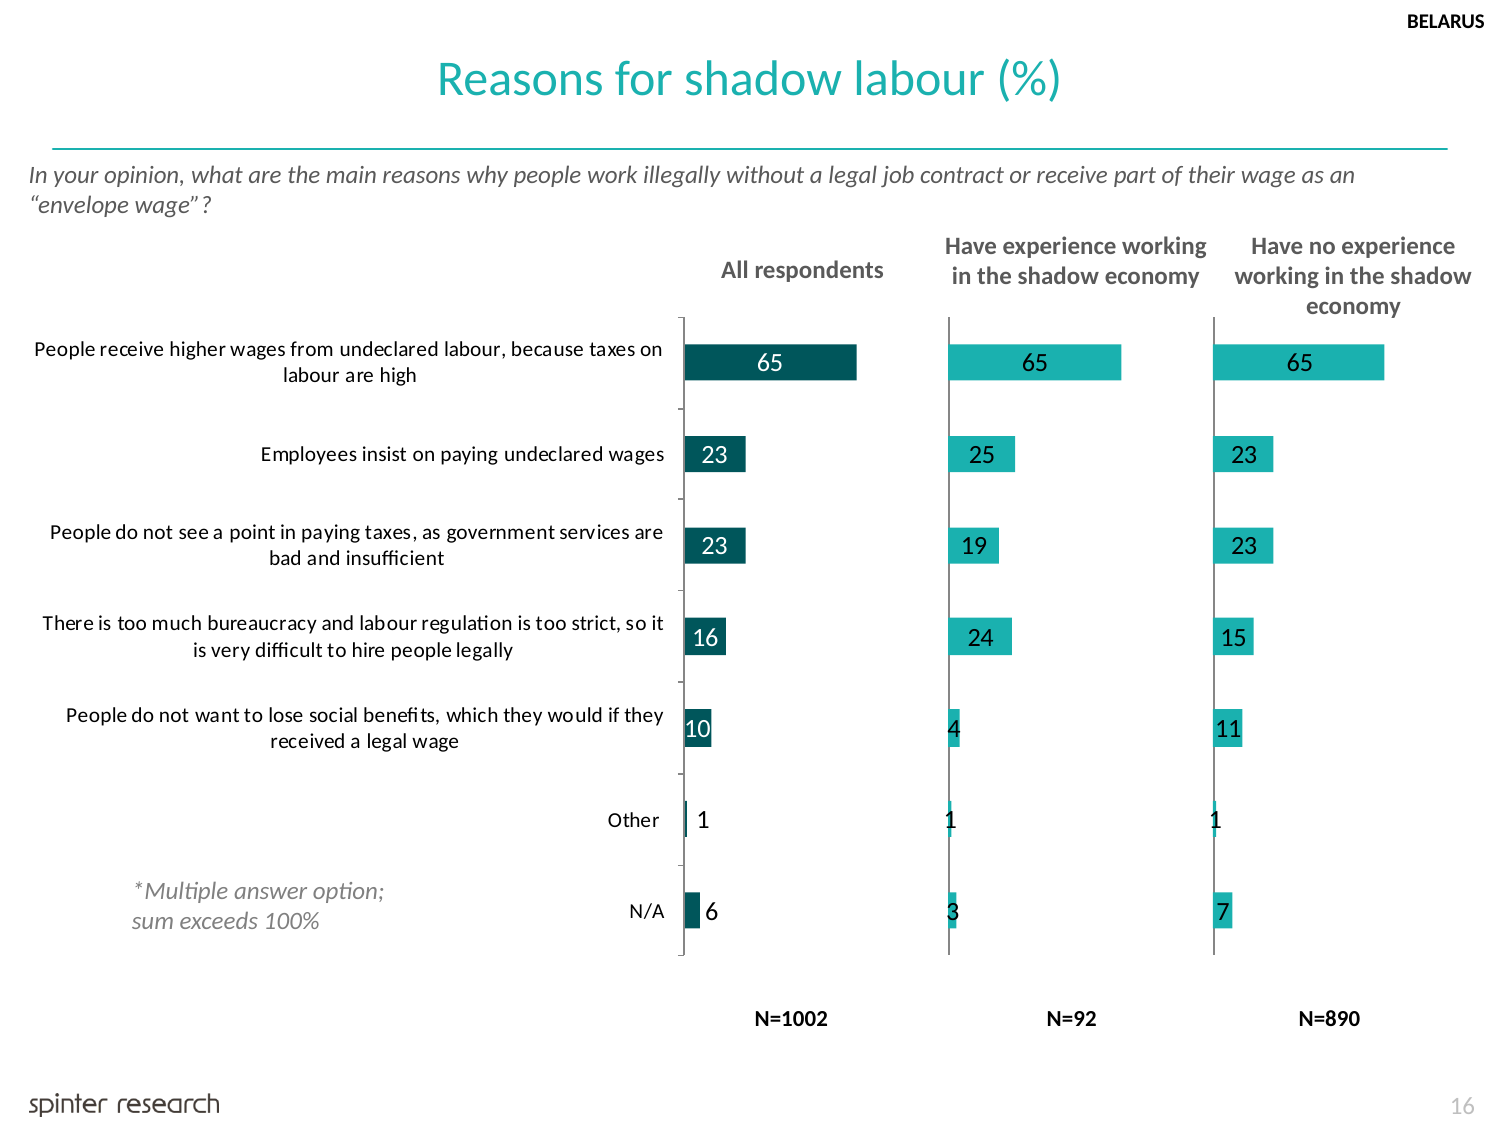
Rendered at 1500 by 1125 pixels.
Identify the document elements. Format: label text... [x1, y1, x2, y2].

slide_number 16 [1435, 1082, 1500, 1125]
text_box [19, 299, 1483, 973]
text_box N=1002 [738, 996, 845, 1039]
text_box Have no experience working in the shadow economy [1207, 222, 1500, 327]
text_box N=890 [1276, 996, 1383, 1039]
text_box In your opinion, what are the main reasons why people work illegally without a legal job contract or receive part of their wage as an “envelope wage”? [13, 151, 1379, 226]
text_box Reasons for shadow labour (%) [0, 37, 1500, 113]
text_box Have experience working in the shadow economy [929, 222, 1207, 297]
text_box BELARUS [1316, 0, 1500, 40]
picture [29, 1093, 219, 1117]
text_box All respondents [691, 246, 914, 291]
text_box N=92 [1018, 996, 1125, 1039]
